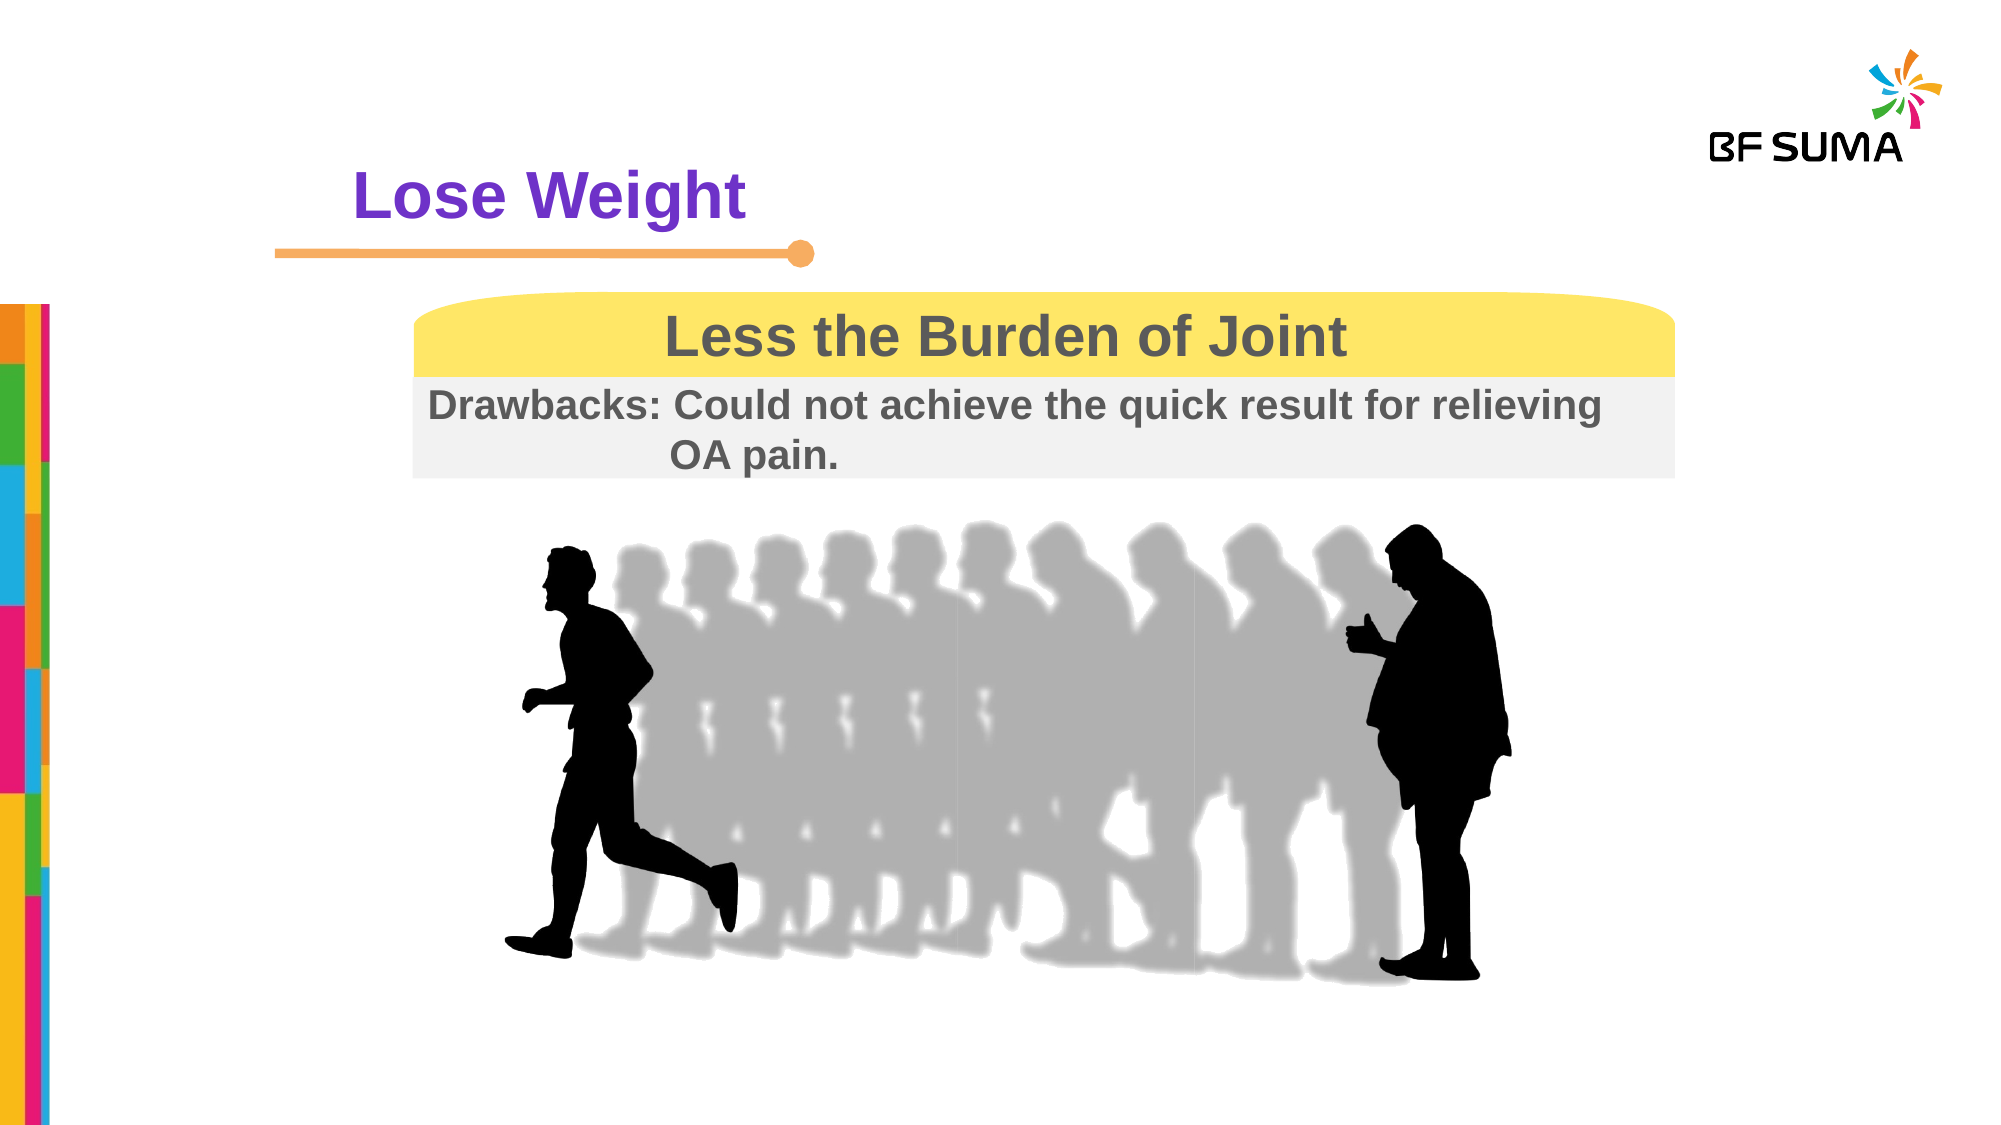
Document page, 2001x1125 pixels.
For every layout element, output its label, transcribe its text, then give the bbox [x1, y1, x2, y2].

text_box Less the Burden of Joint [650, 290, 1375, 376]
picture [0, 304, 50, 1125]
text_box Lose Weight [337, 144, 1350, 240]
picture [462, 398, 1552, 1104]
text_box [413, 291, 1675, 377]
picture [1654, 37, 1977, 196]
text_box Drawbacks: Could not achieve the quick result for relieving OA pain. [412, 377, 1675, 479]
